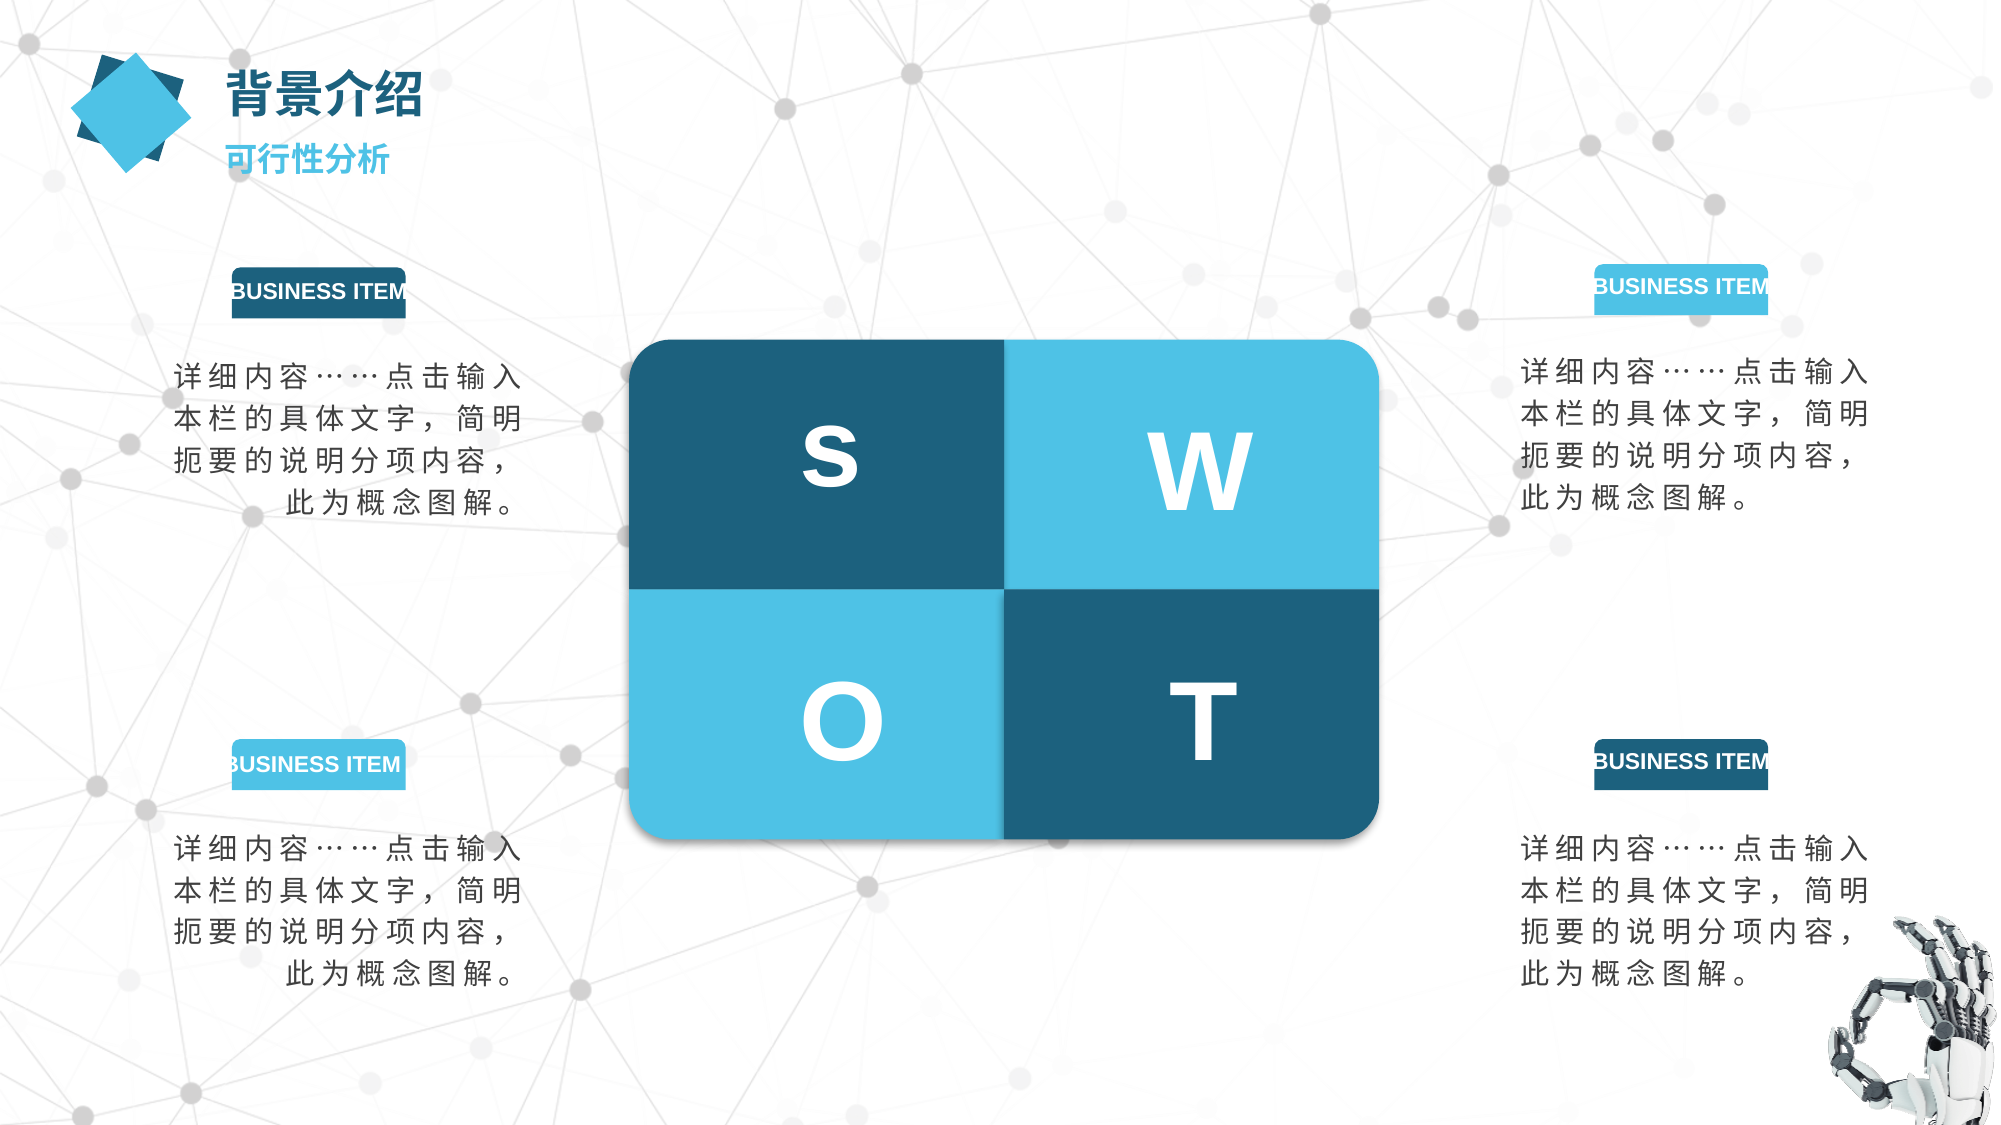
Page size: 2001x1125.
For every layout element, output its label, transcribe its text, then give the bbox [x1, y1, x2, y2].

text_box 背景介绍 [210, 54, 440, 130]
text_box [143, 267, 543, 565]
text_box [1505, 264, 1906, 559]
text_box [143, 738, 543, 1036]
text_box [629, 339, 1380, 840]
text_box 可行性分析 [210, 130, 407, 186]
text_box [1505, 738, 1906, 1036]
picture [1780, 915, 2001, 1125]
